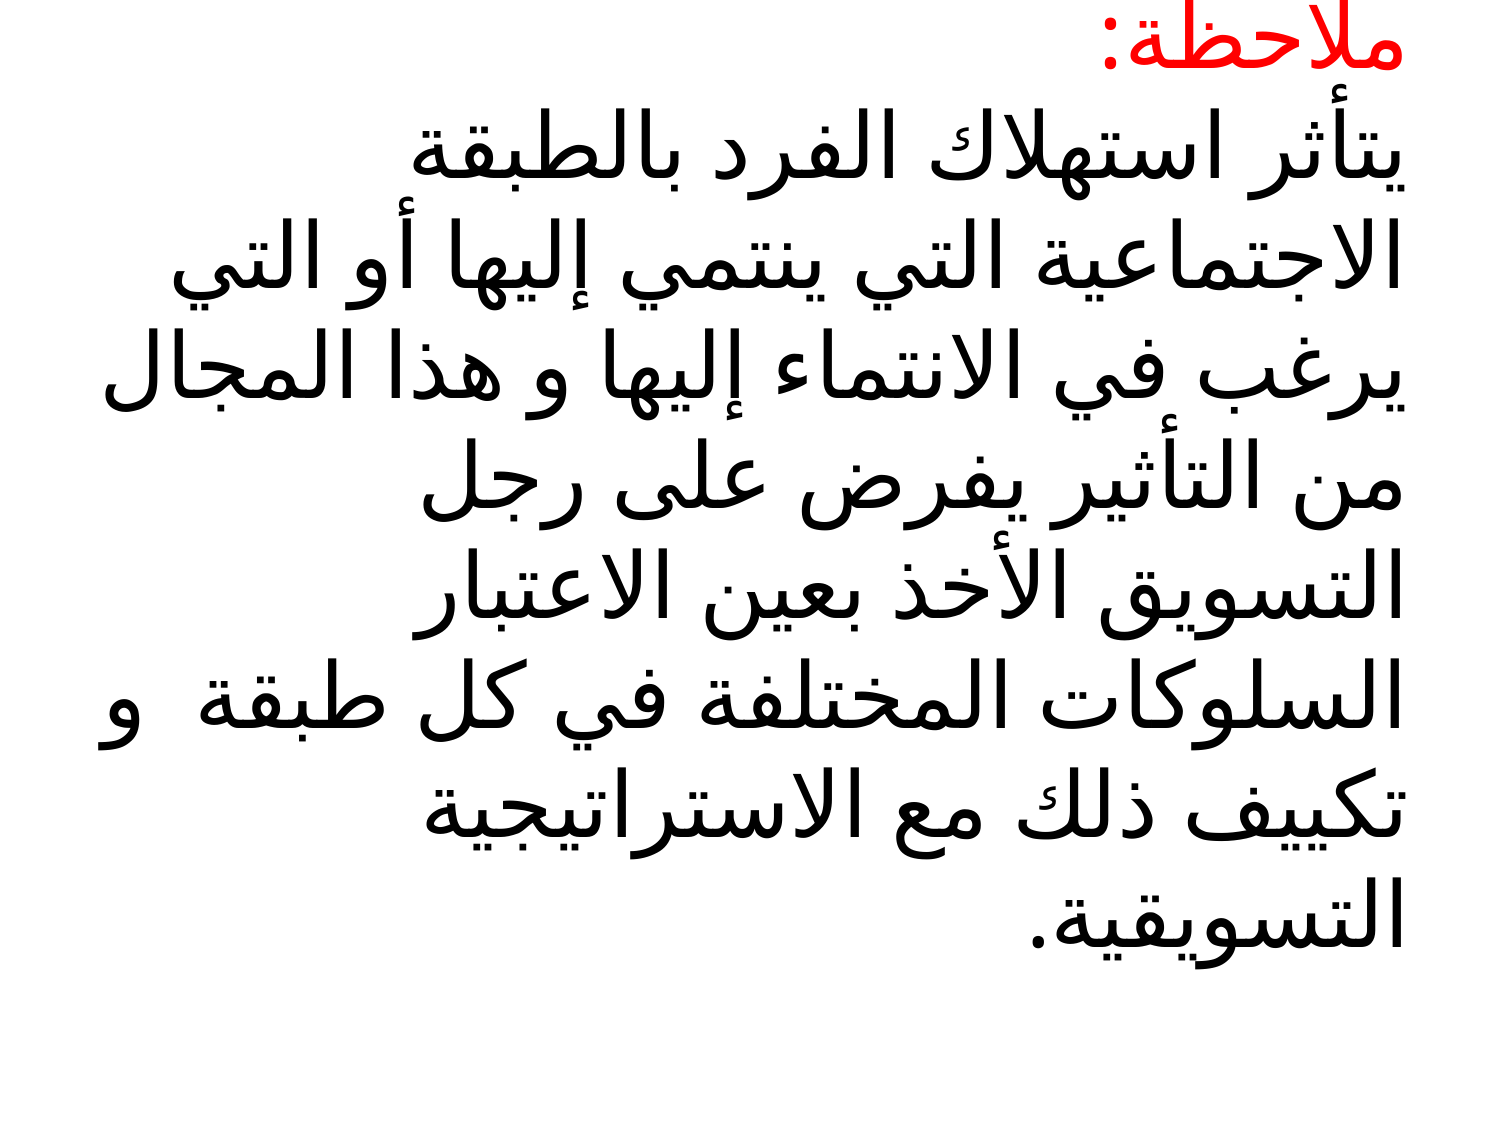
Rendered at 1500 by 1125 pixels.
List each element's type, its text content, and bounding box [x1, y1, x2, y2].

title ملاحظة: يتأثر استهلاك الفرد بالطبقة الاجتماعية التي ينتمي إليها أو التي يرغب في الانتماء إليها و هذا المجال من التأثير يفرض على رجل التسويق الأخذ بعين الاعتبار السلوكات المختلفة في كل طبقة و تكييف ذلك مع الاستراتيجية التسويقية. [75, 45, 1425, 1008]
